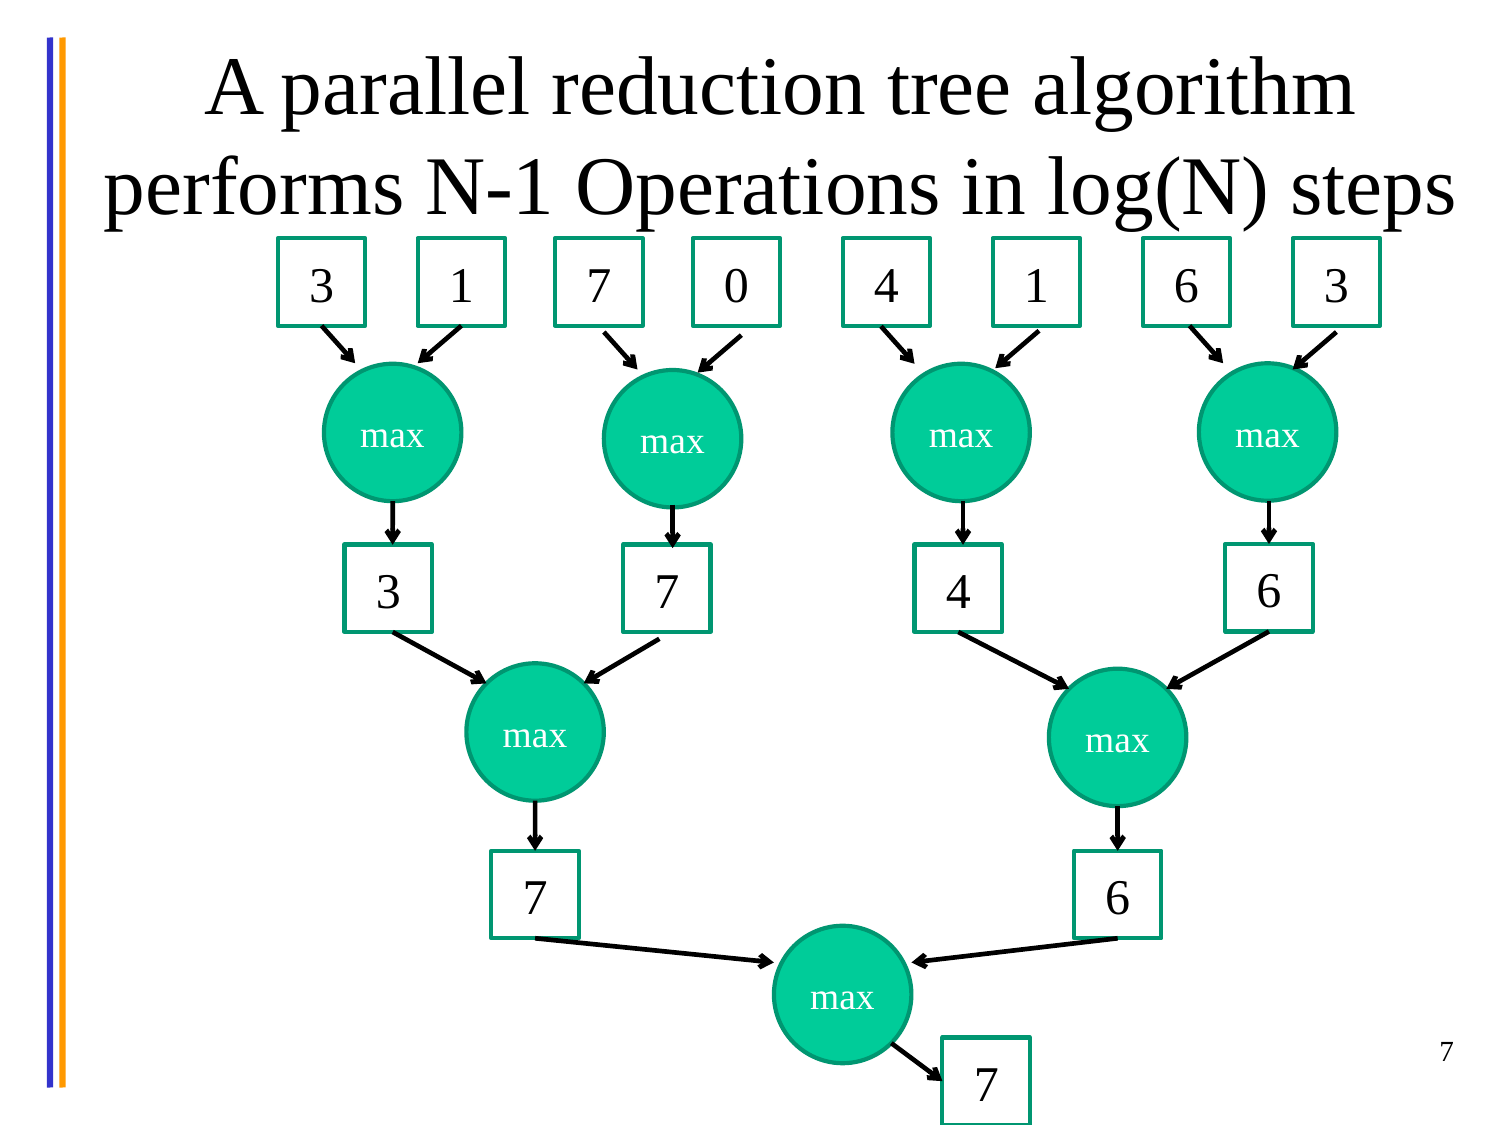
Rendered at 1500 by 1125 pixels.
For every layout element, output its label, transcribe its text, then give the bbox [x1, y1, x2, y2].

text_box 7 [489, 849, 581, 940]
text_box 6 [1223, 542, 1315, 634]
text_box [417, 325, 462, 364]
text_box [880, 326, 915, 364]
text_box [583, 638, 660, 684]
text_box 6 [1141, 236, 1232, 328]
text_box max [601, 367, 744, 510]
text_box 7 [621, 542, 713, 634]
text_box max [464, 661, 606, 803]
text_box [392, 631, 487, 684]
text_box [321, 325, 356, 364]
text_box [995, 330, 1040, 369]
text_box 0 [691, 236, 782, 328]
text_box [603, 331, 638, 370]
text_box 6 [1072, 849, 1163, 940]
text_box 1 [416, 236, 507, 328]
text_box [1189, 325, 1224, 364]
slide_number 7 [1156, 1024, 1470, 1100]
text_box 7 [940, 1035, 1032, 1125]
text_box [697, 334, 742, 373]
text_box max [1046, 666, 1189, 809]
text_box max [1196, 361, 1339, 503]
text_box 3 [276, 236, 367, 328]
text_box 3 [1291, 236, 1382, 328]
text_box 7 [553, 236, 645, 328]
text_box 4 [912, 542, 1004, 634]
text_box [1292, 331, 1337, 370]
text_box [1165, 631, 1270, 689]
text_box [911, 937, 1118, 963]
text_box 4 [841, 236, 932, 328]
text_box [958, 631, 1070, 689]
text_box 3 [342, 542, 434, 634]
text_box max [771, 923, 914, 1066]
text_box max [321, 361, 464, 504]
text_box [534, 937, 775, 963]
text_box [890, 1042, 943, 1082]
text_box 1 [991, 236, 1082, 328]
title A parallel reduction tree algorithm performs N-1 Operations in log(N) steps [87, 37, 1475, 225]
text_box max [890, 361, 1032, 504]
